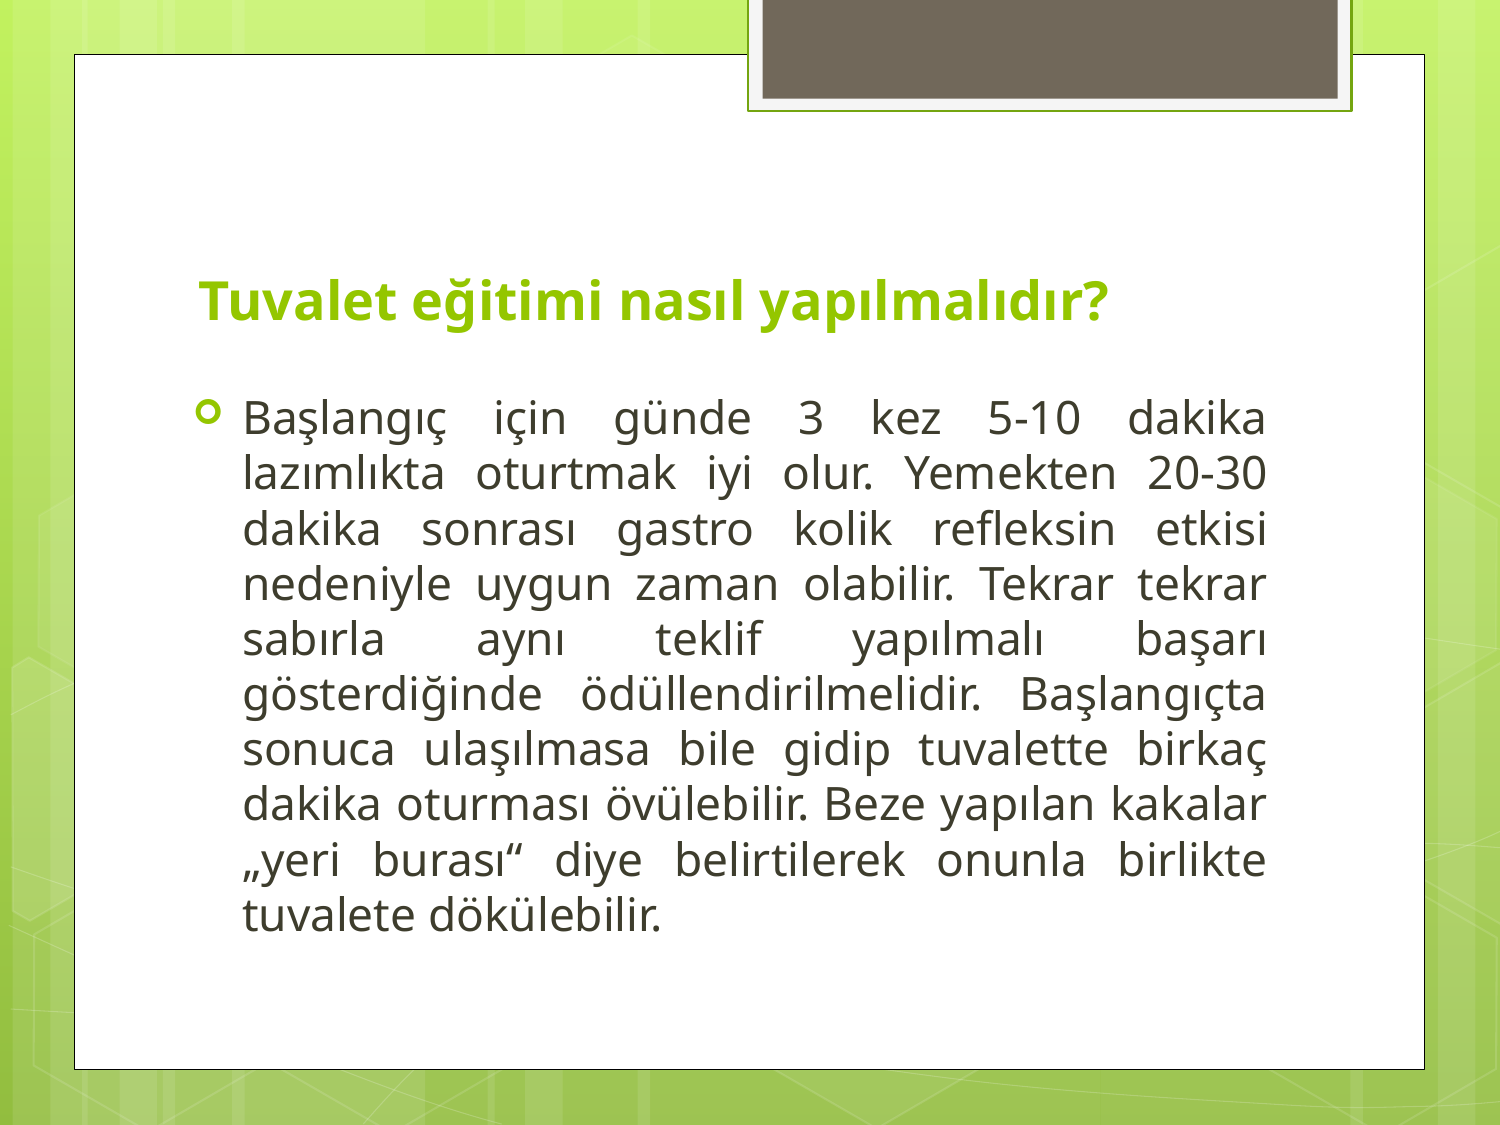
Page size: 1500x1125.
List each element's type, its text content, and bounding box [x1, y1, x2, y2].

list Başlangıç için günde 3 kez 5-10 dakika lazımlıkta oturtmak iyi olur. Yemekten 20-30 dakika sonrası gastro kolik refleksin etkisi nedeniyle uygun zaman olabilir. Tekrar tekrar sabırla aynı teklif yapılmalı başarı gösterdiğinde ödüllendirilmelidir. Başlangıçta sonuca ulaşılmasa bile gidip tuvalette birkaç dakika oturması övülebilir. Beze yapılan kakalar „yeri burası“ diye belirtilerek onunla birlikte tuvalete dökülebilir. [171, 381, 1283, 957]
title Tuvalet eğitimi nasıl yapılmalıdır? [171, 255, 1152, 381]
